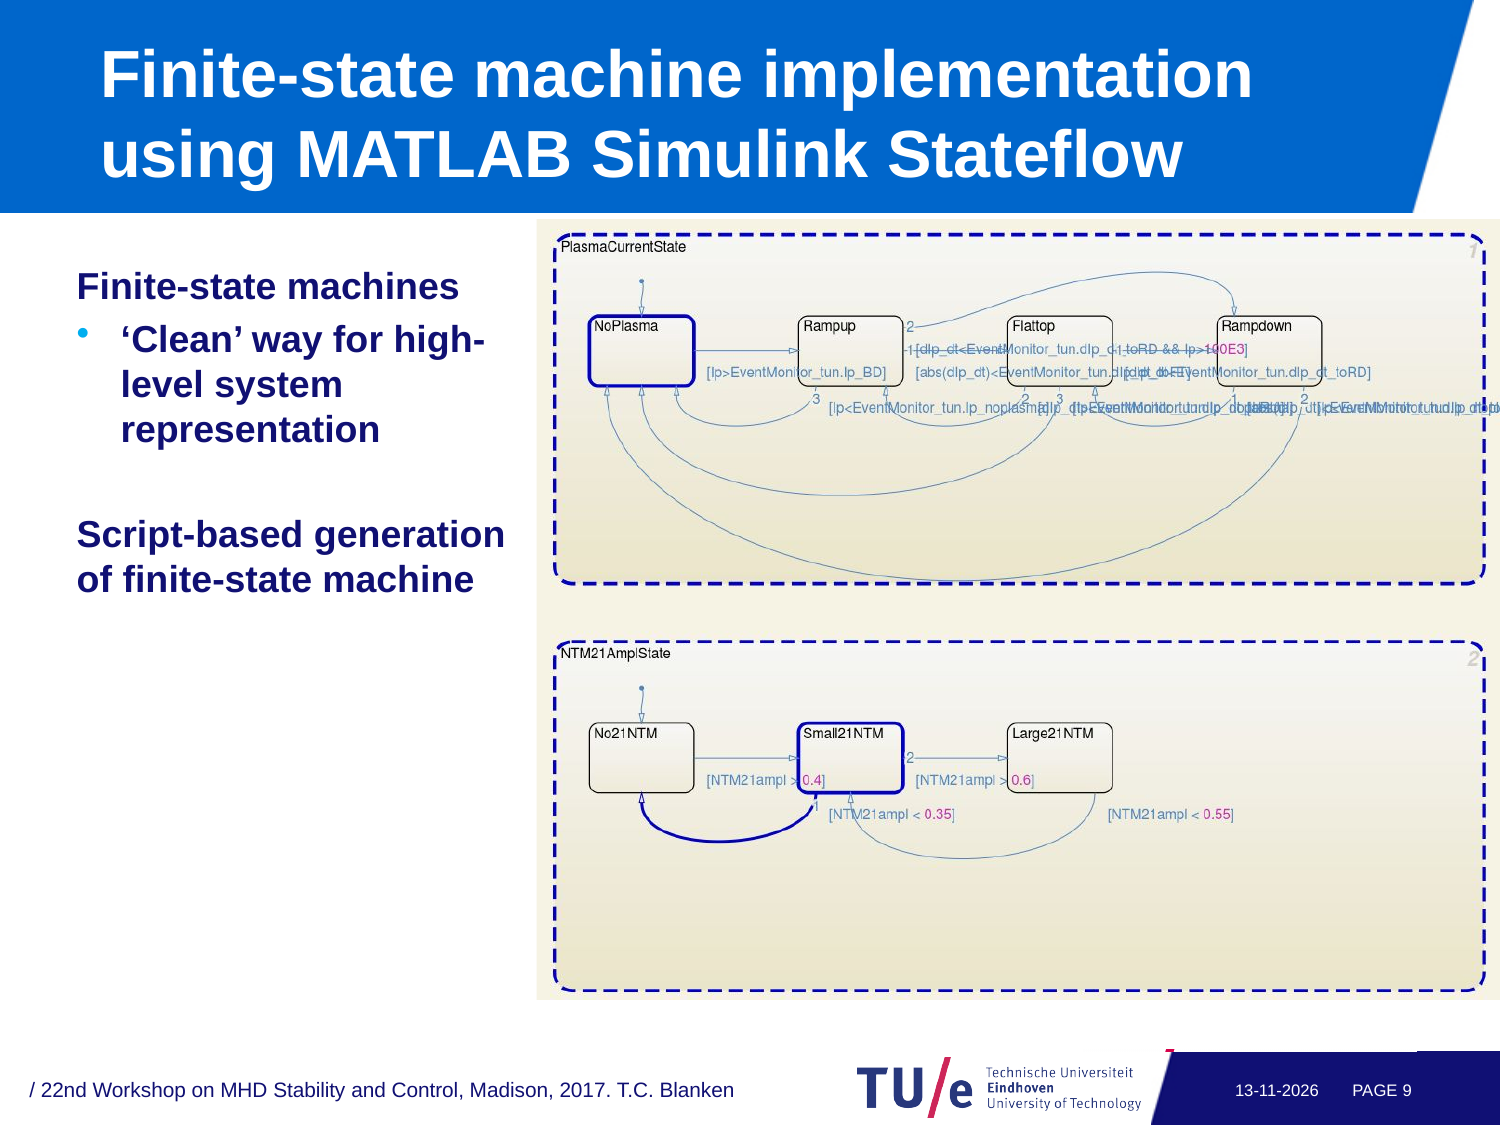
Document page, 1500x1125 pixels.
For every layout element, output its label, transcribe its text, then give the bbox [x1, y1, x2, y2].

picture [536, 219, 1500, 1000]
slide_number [1234, 1074, 1342, 1105]
picture [1083, 1049, 1500, 1125]
picture [0, 0, 1474, 213]
picture [857, 1057, 1141, 1118]
slide_number PAGE 8 [1352, 1074, 1453, 1105]
footer / 22nd Workshop on MHD Stability and Control, Madison, 2017. T.C. Blanken [29, 1074, 821, 1105]
list Finite-state machines ‘Clean’ way for high-level system representation Script-based generation of finite-state machine [76, 262, 538, 1059]
title Finite-state machine implementation using MATLAB Simulink Stateflow [100, 35, 1270, 187]
